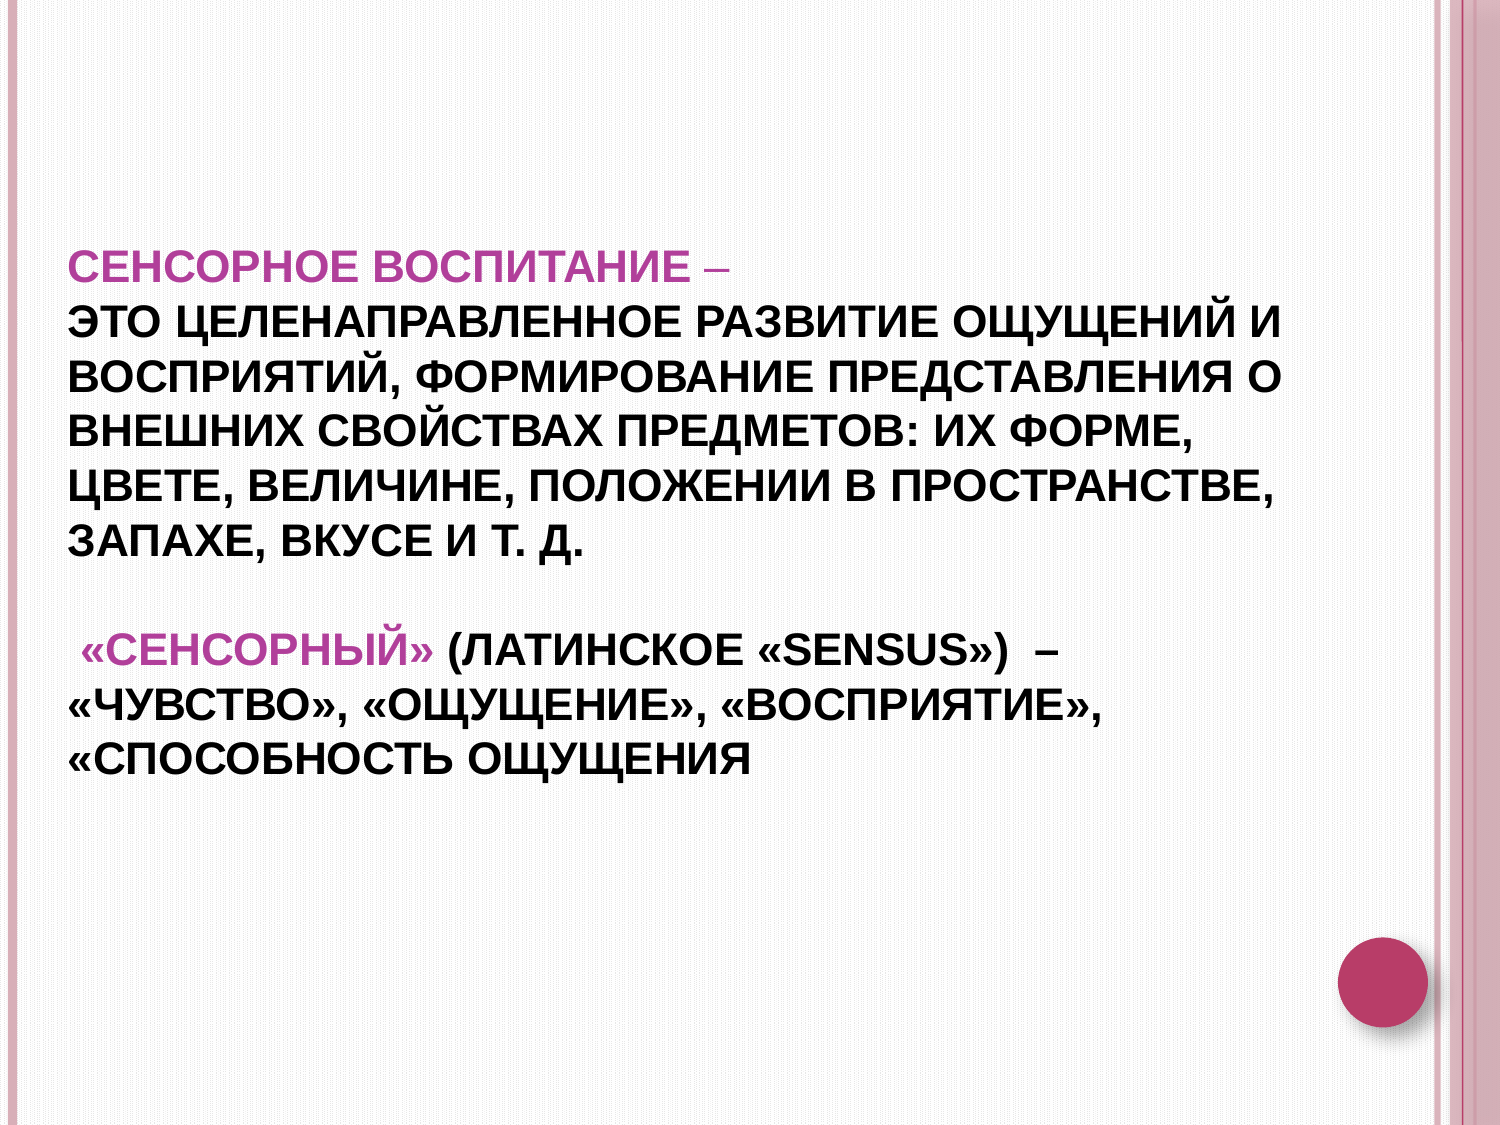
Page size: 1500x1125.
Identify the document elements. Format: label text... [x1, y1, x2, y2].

title Сенсорное воспитание – это целенаправленное развитие ощущений и восприятий, формирование представления о внешних свойствах предметов: их форме, цвете, величине, положении в пространстве, запахе, вкусе и т. д. «Сенсорный» (латинское «sensus») – «чувство», «ощущение», «восприятие», «способность ощущения [53, 45, 1353, 846]
